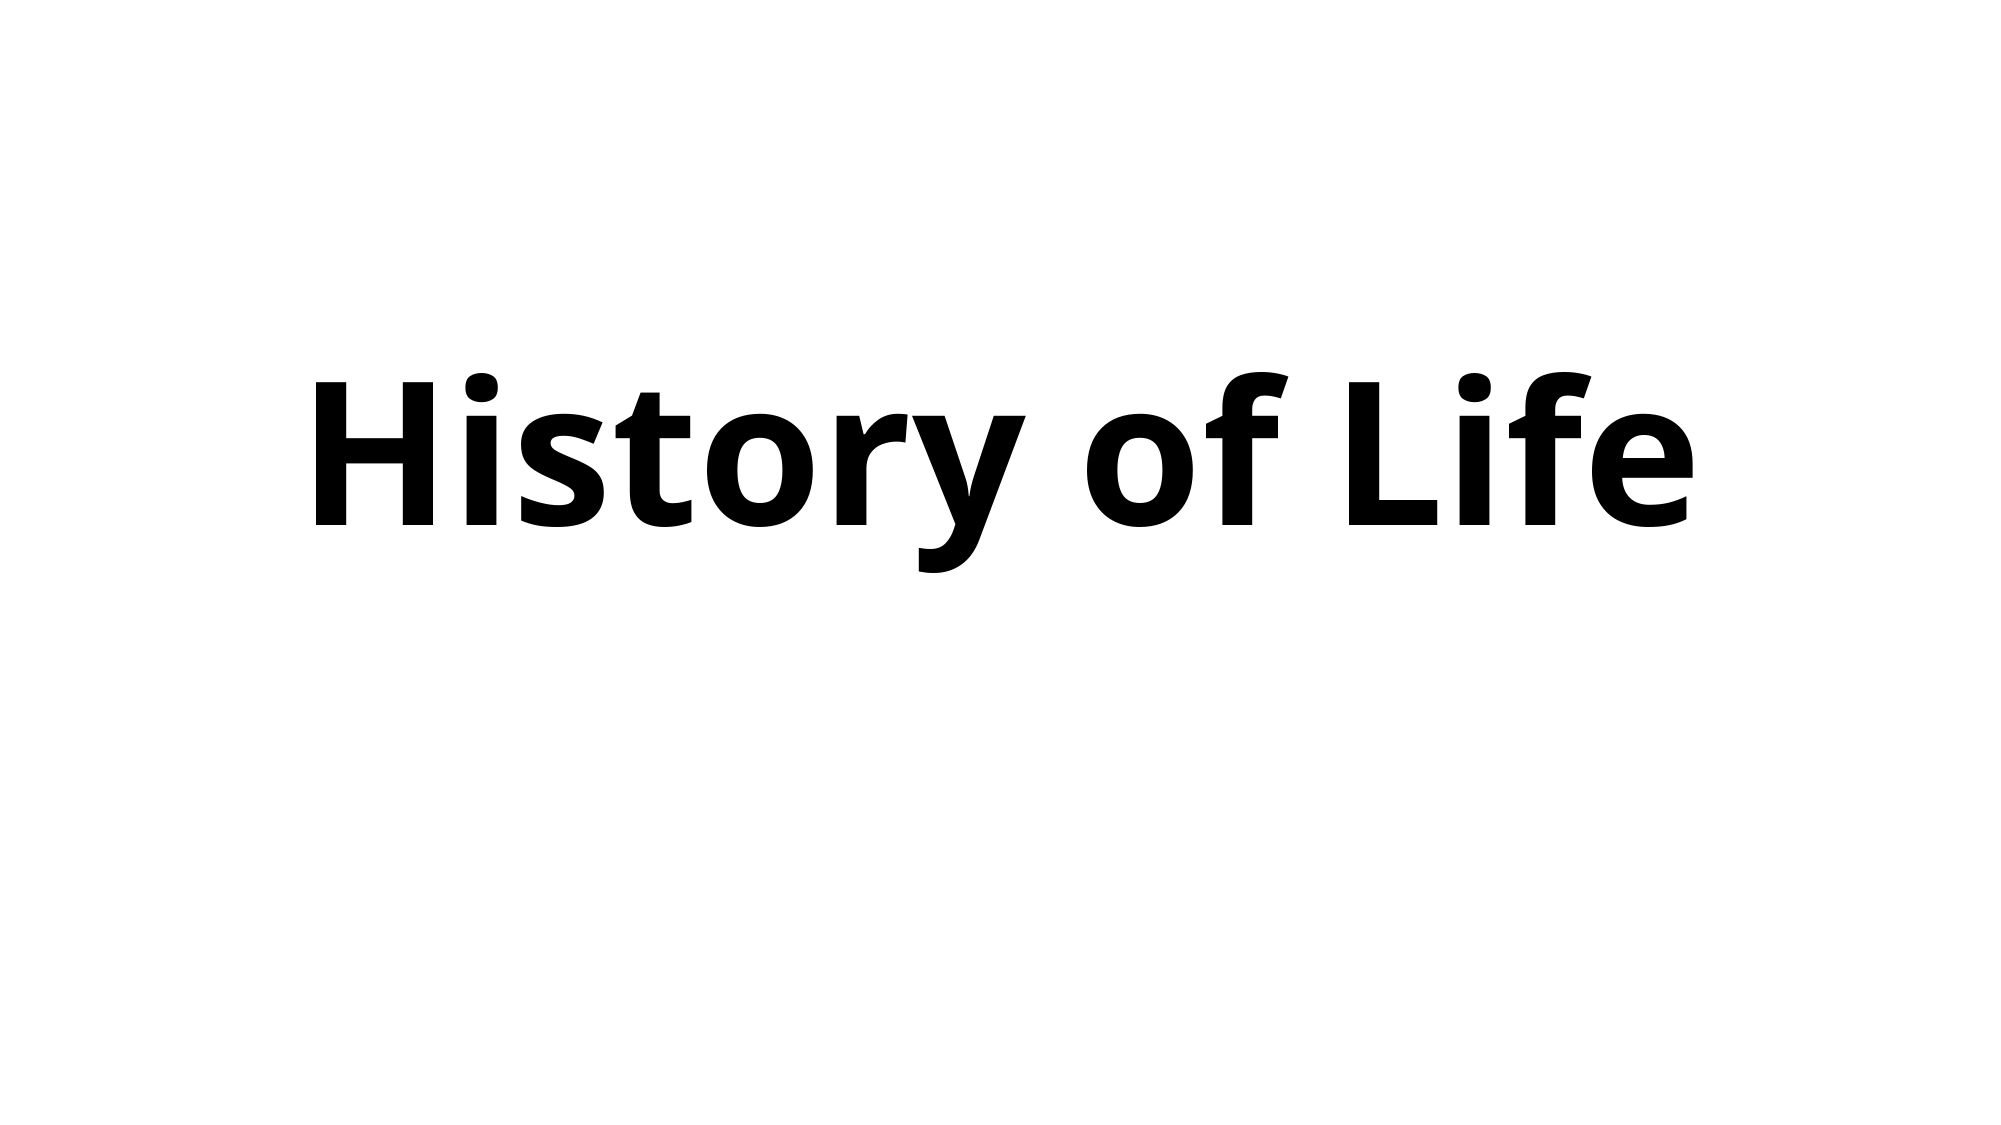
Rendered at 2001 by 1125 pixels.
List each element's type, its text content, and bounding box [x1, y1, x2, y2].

title History of Life [249, 184, 1750, 576]
